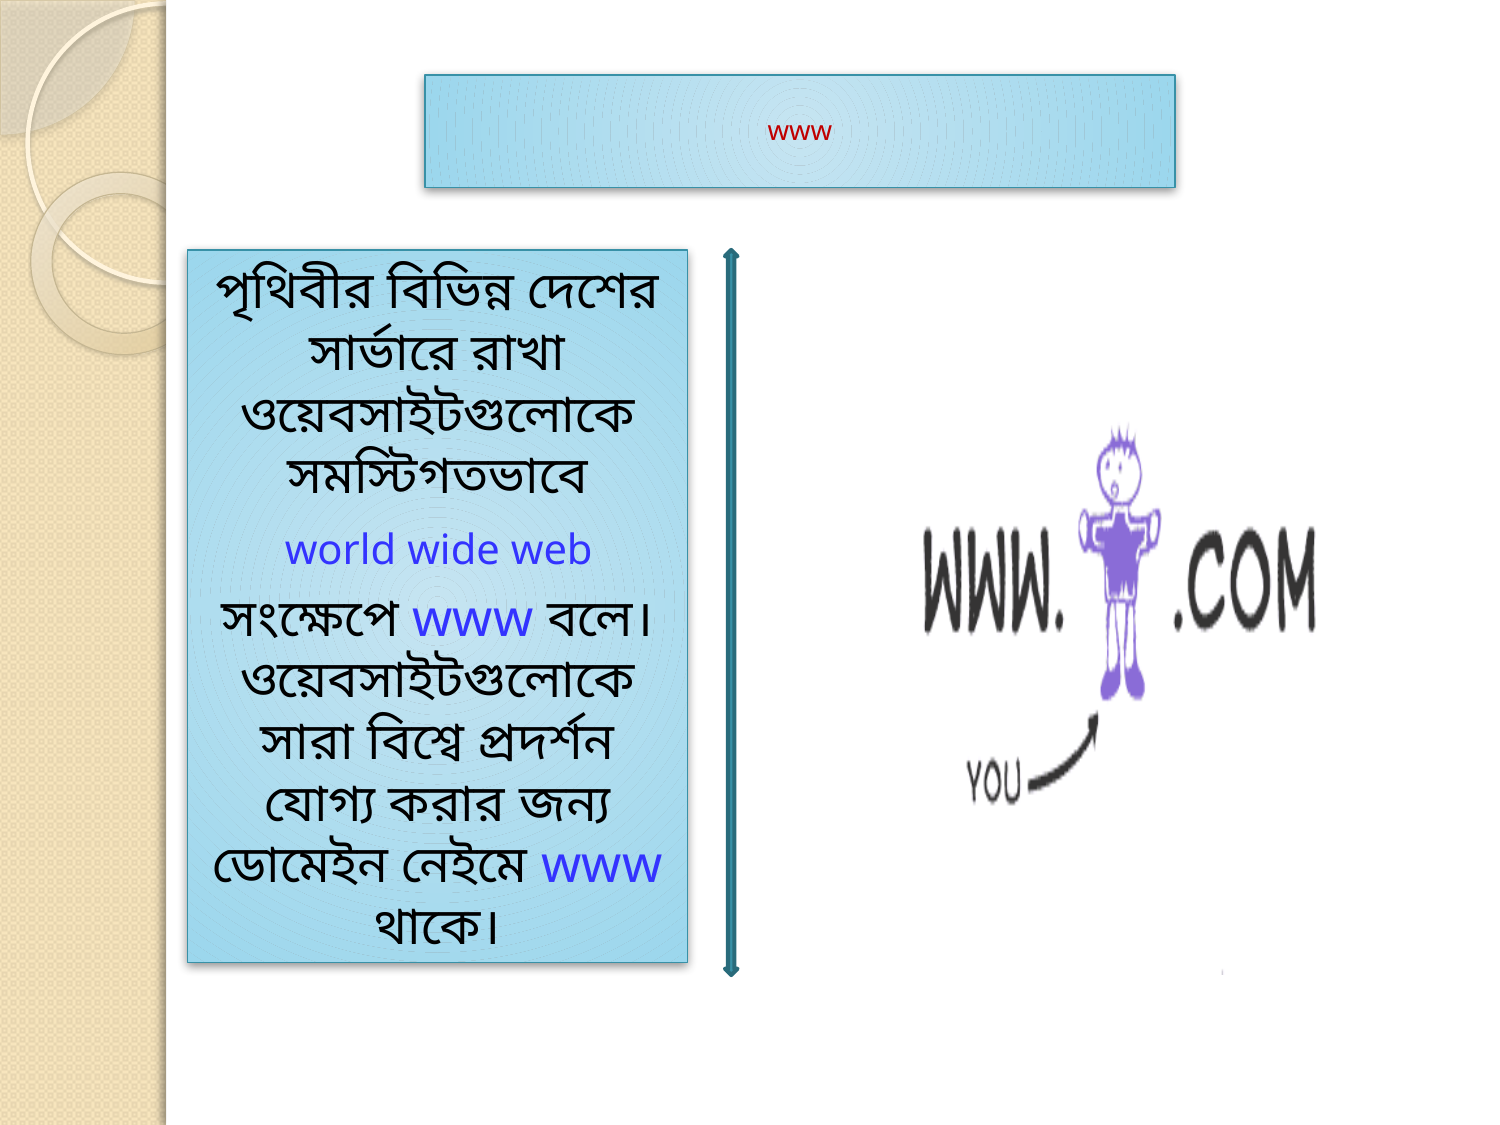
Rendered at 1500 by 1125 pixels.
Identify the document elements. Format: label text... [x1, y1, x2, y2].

text_box [723, 247, 740, 978]
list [787, 262, 1438, 976]
list পৃথিবীর বিভিন্ন দেশের সার্ভারে রাখা ওয়েবসাইটগুলোকে সমস্টিগতভাবে world wide web সংক্ষেপে www বলে। ওয়েবসাইটগুলোকে সারা বিশ্বে প্রদর্শন যোগ্য করার জন্য ডোমেইন নেইমে www থাকে। [187, 249, 688, 963]
title www [424, 74, 1176, 188]
